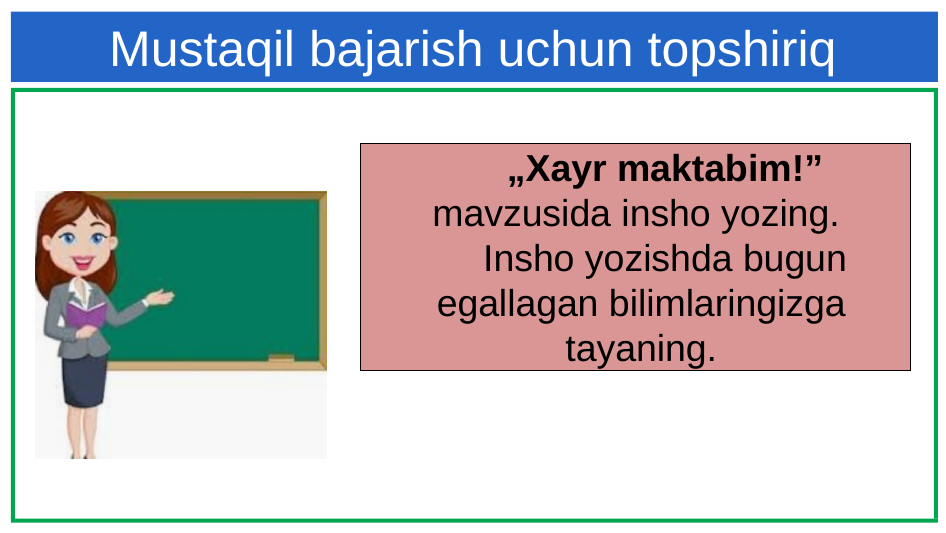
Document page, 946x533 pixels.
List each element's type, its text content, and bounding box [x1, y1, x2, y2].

title Mustaqil bajarish uchun topshiriq [49, 16, 897, 77]
list „Xayr maktabim!” mavzusida insho yozing. Insho yozishda bugun egallagan bilimlaringizga tayaning. [360, 143, 911, 371]
picture [35, 190, 327, 459]
